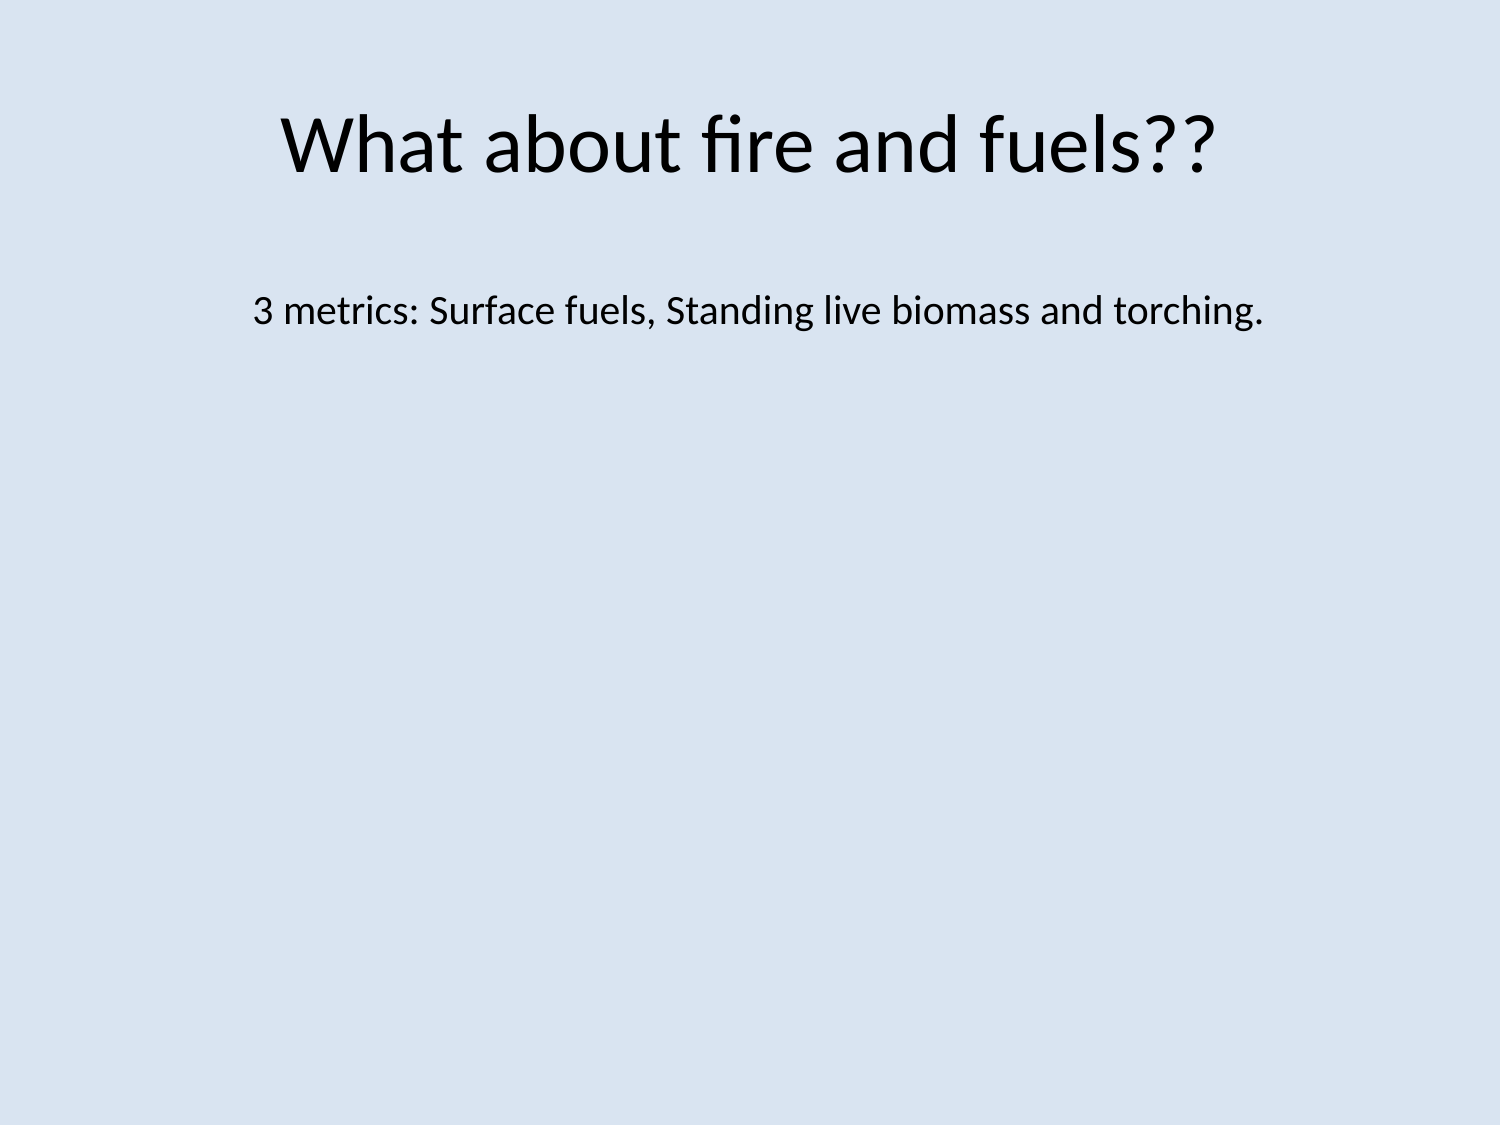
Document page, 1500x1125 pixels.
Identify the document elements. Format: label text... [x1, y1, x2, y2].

title What about fire and fuels?? [75, 45, 1425, 233]
text_box 3 metrics: Surface fuels, Standing live biomass and torching. [237, 275, 1363, 340]
